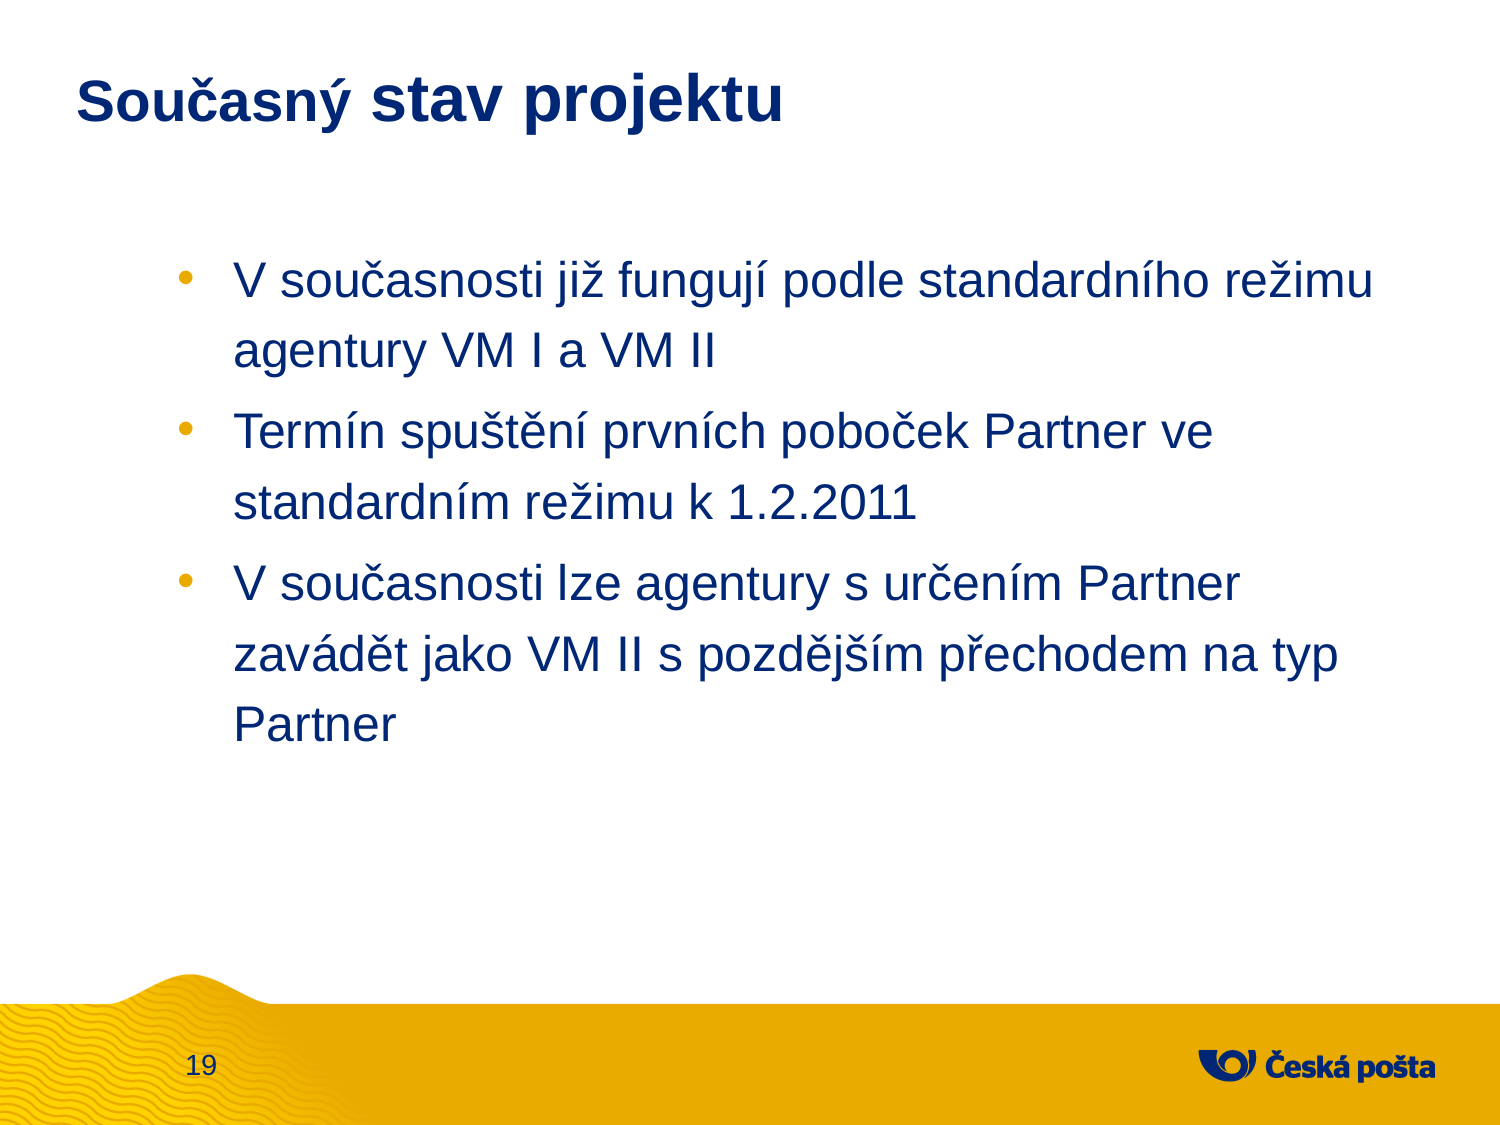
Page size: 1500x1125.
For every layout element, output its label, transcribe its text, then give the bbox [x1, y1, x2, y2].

slide_number 19 [184, 1046, 255, 1106]
title Současný stav projektu [76, 54, 1318, 150]
list V současnosti již fungují podle standardního režimu agentury VM I a VM II Termín spuštění prvních poboček Partner ve standardním režimu k 1.2.2011 V současnosti lze agentury s určením Partner zavádět jako VM II s pozdějším přechodem na typ Partner [176, 235, 1418, 946]
picture [0, 0, 1500, 1125]
